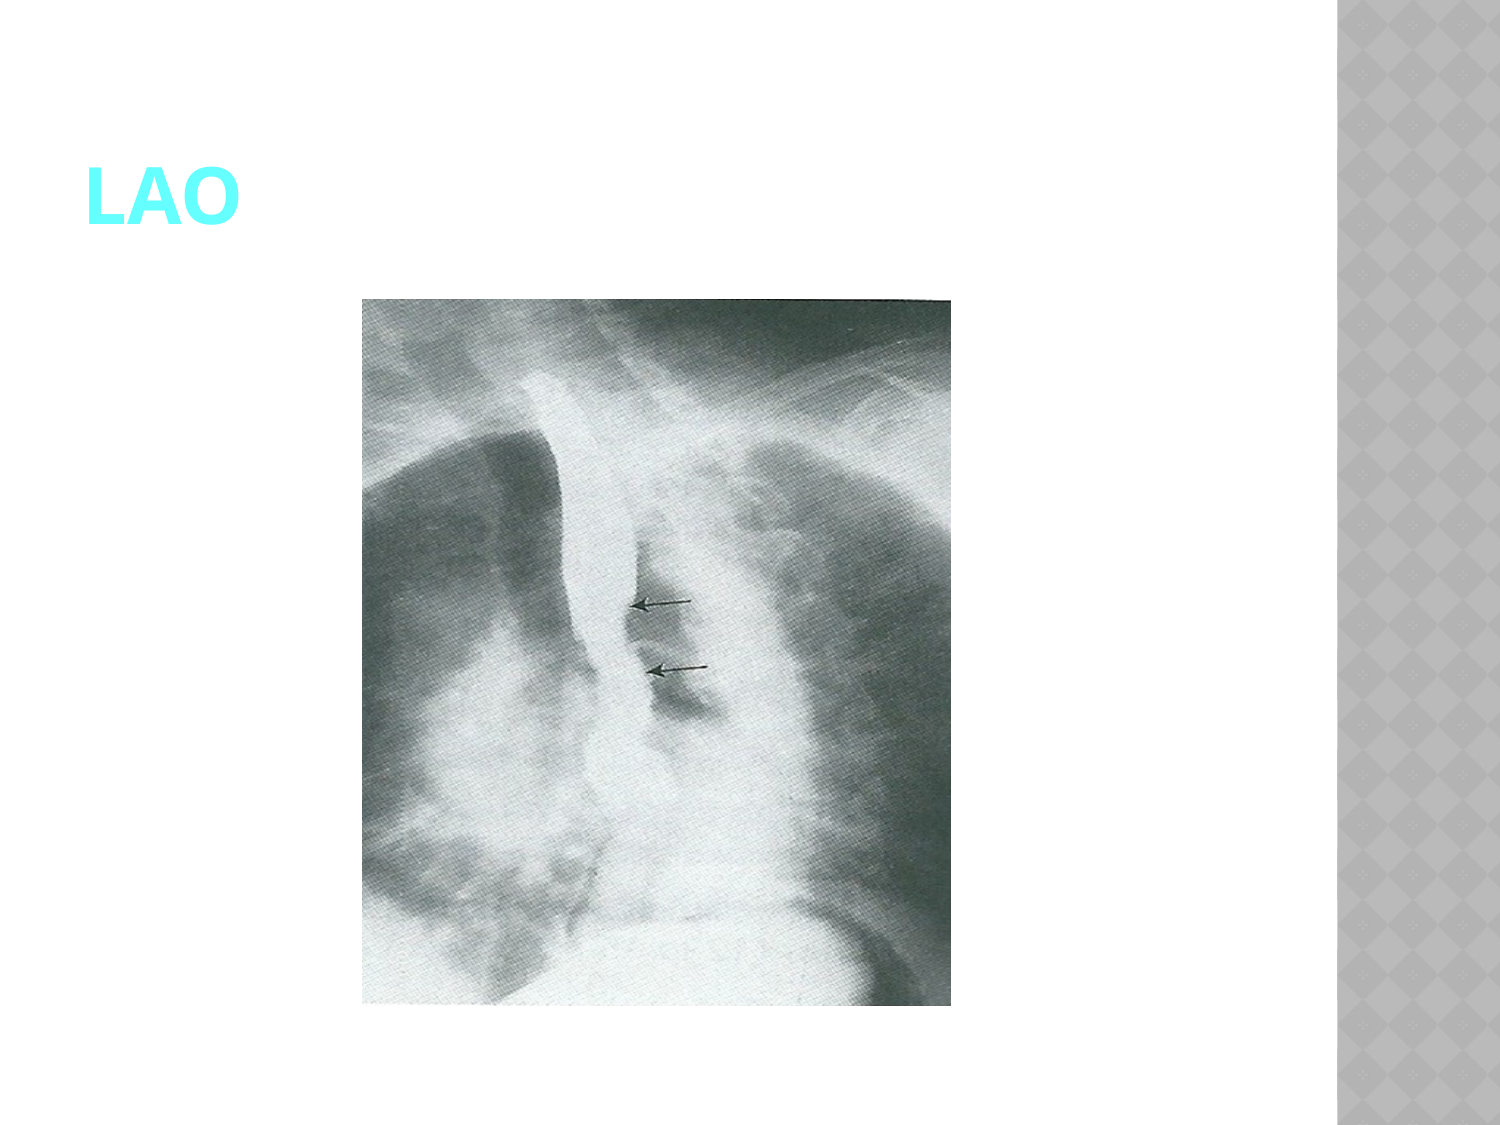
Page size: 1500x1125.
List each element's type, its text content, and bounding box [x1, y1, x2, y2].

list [362, 299, 951, 1006]
title LAO [75, 52, 1263, 240]
